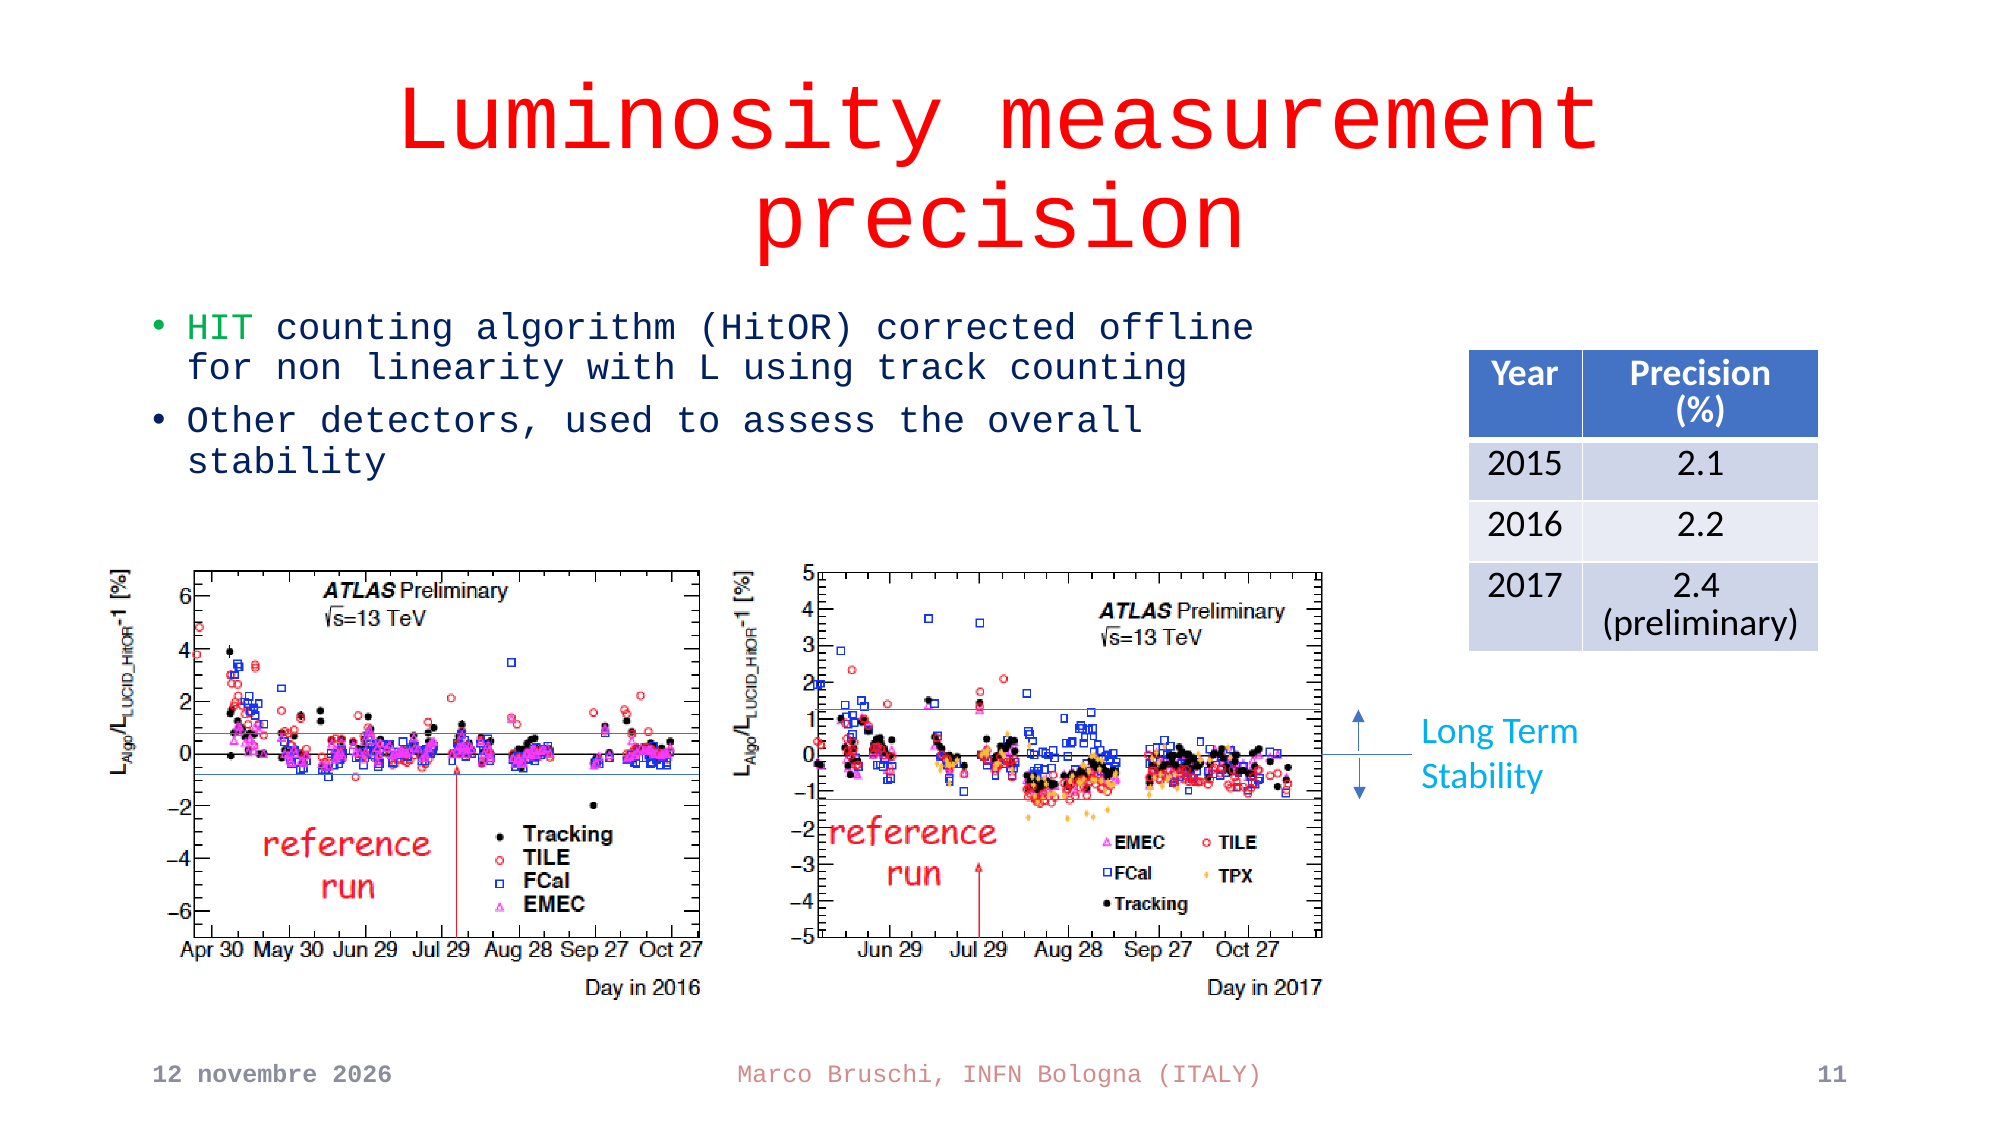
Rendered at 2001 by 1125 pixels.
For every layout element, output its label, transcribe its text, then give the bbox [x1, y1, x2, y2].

slide_number 11 [1412, 1042, 1863, 1103]
table_cell 2015 [1469, 443, 1582, 500]
table_cell 2017 [1469, 563, 1582, 651]
list HIT counting algorithm (HitOR) corrected offline for non linearity with L using track counting Other detectors, used to assess the overall stability [137, 299, 1286, 528]
text_box Long Term Stability [1406, 698, 1595, 804]
table_cell 2.4 (preliminary) [1583, 563, 1818, 651]
table_cell 2.2 [1583, 502, 1818, 561]
table_cell 2.1 [1583, 443, 1818, 500]
title Luminosity measurement precision [137, 59, 1863, 278]
table_cell 2016 [1469, 502, 1582, 561]
table_header Precision (%) [1583, 350, 1818, 437]
footer Marco Bruschi, INFN Bologna (ITALY) [662, 1042, 1338, 1103]
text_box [79, 542, 1372, 1014]
slide_number 16 Ottobre 2018 [137, 1042, 588, 1103]
table_header Year [1469, 350, 1582, 437]
